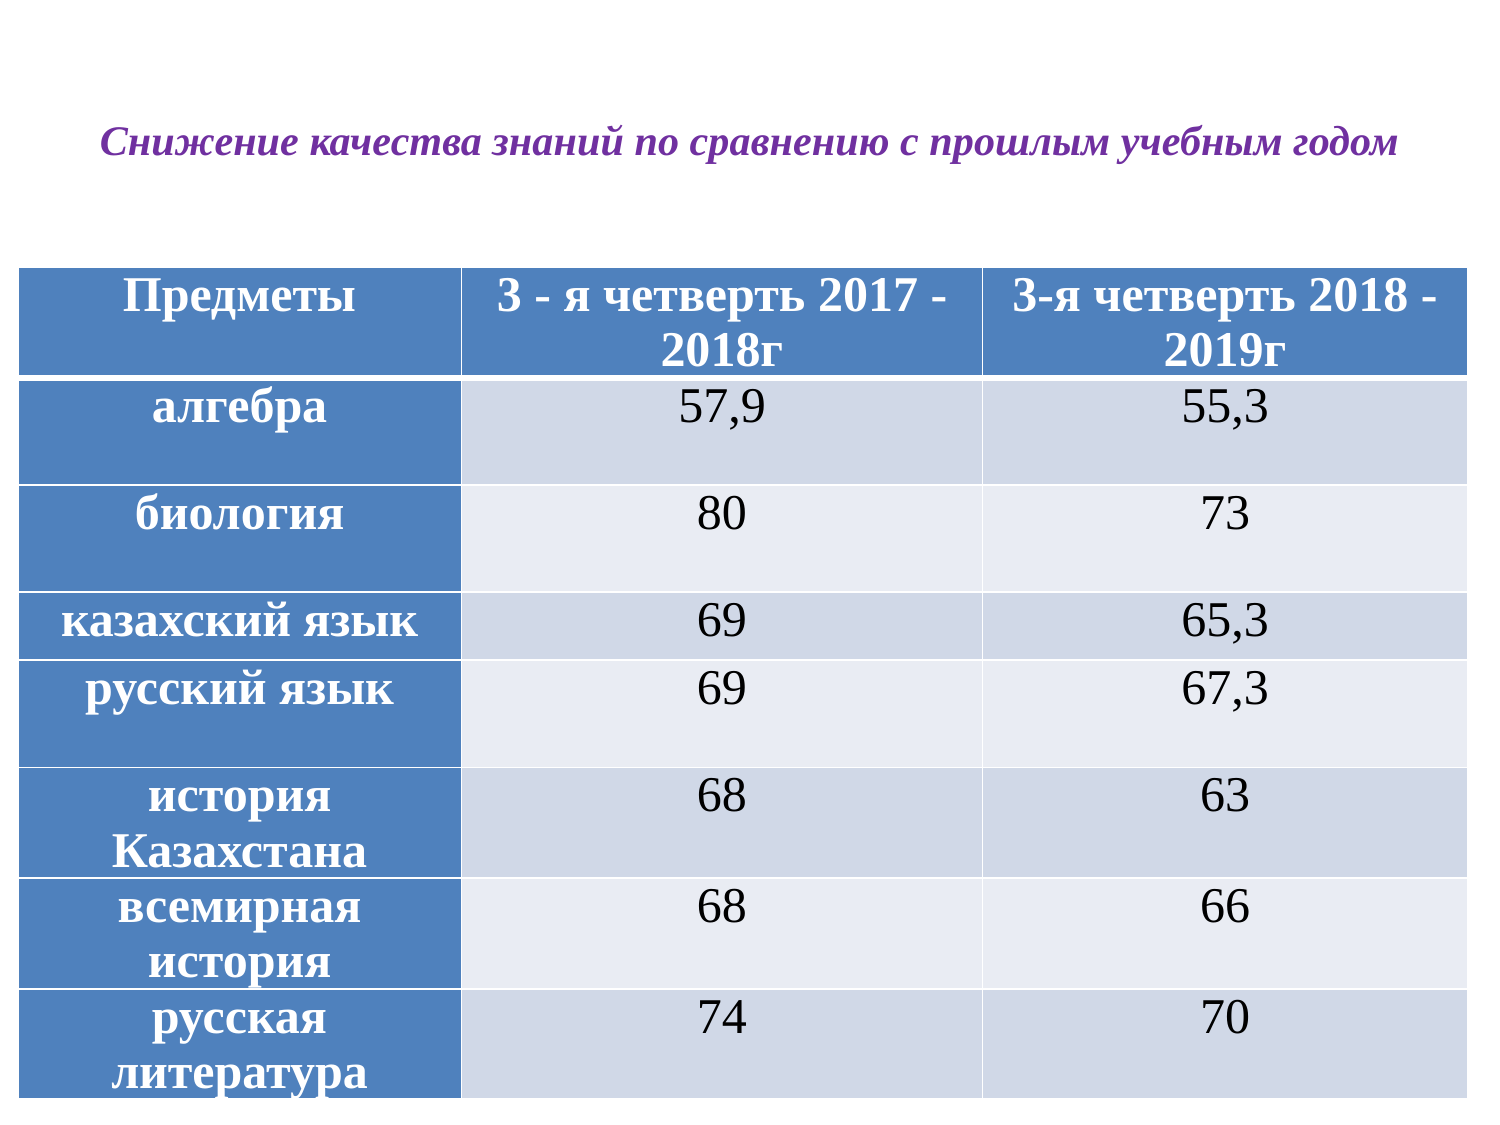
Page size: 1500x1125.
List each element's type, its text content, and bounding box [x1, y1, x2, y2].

table_cell казахский язык [19, 593, 461, 659]
table_cell 63 [983, 768, 1467, 877]
table_cell 73 [983, 486, 1467, 591]
table_cell 67,3 [983, 661, 1467, 767]
table_cell 66 [983, 879, 1467, 988]
table_cell 69 [462, 661, 982, 767]
table_cell 74 [462, 990, 982, 1098]
table_cell 70 [983, 990, 1467, 1098]
table_cell 57,9 [462, 381, 982, 484]
table_cell русский язык [19, 661, 461, 767]
table_header 3 - я четверть 2017 - 2018г [462, 268, 982, 375]
table_cell история Казахстана [19, 768, 461, 877]
table_header Предметы [19, 268, 461, 375]
table_header 3-я четверть 2018 - 2019г [983, 268, 1467, 375]
table_cell всемирная история [19, 879, 461, 988]
table_cell 69 [462, 593, 982, 659]
table_cell 80 [462, 486, 982, 591]
table_cell биология [19, 486, 461, 591]
table_cell алгебра [19, 381, 461, 484]
table_cell 55,3 [983, 381, 1467, 484]
table_cell русская литература [19, 990, 461, 1098]
title Снижение качества знаний по сравнению с прошлым учебным годом [75, 45, 1425, 233]
table_cell 68 [462, 768, 982, 877]
table_cell 68 [462, 879, 982, 988]
table_cell 65,3 [983, 593, 1467, 659]
